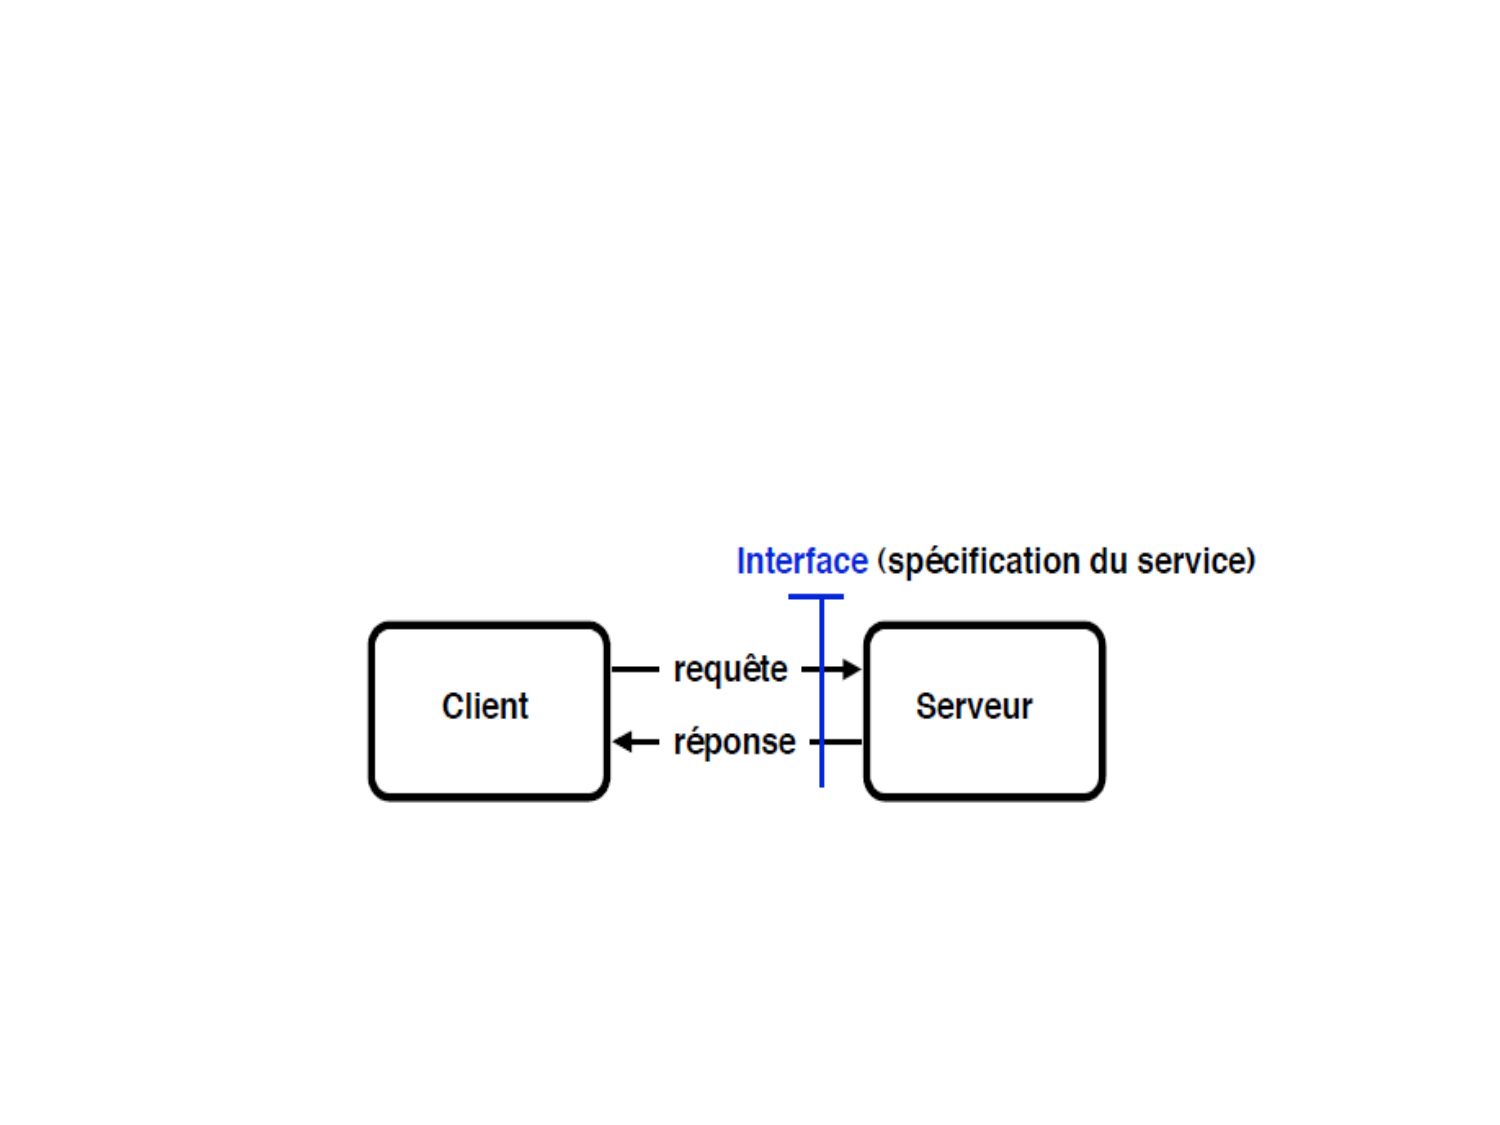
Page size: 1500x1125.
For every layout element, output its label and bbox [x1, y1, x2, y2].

list [261, 462, 1282, 870]
